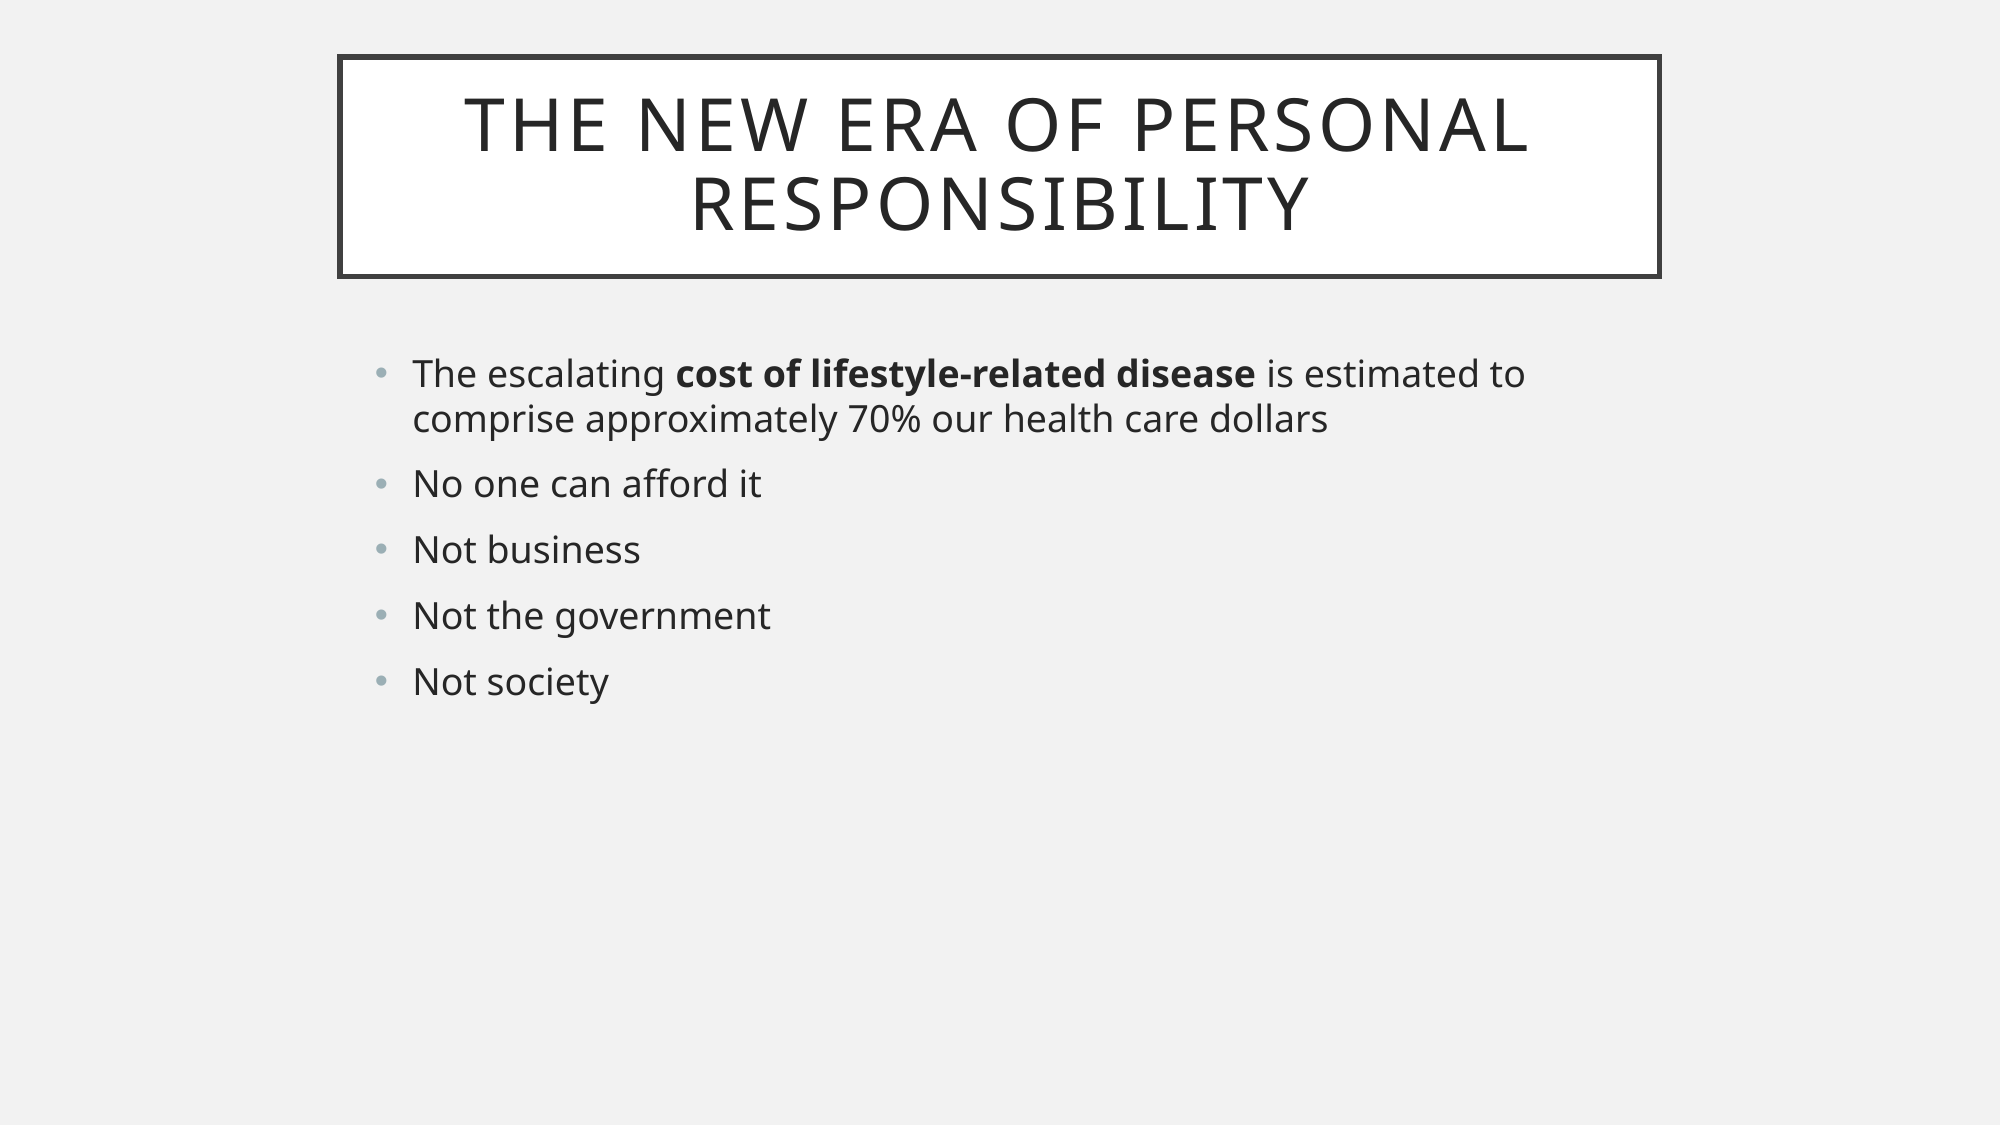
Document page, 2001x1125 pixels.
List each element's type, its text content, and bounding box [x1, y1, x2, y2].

title The New Era of Personal Responsibility [337, 54, 1662, 279]
list The escalating cost of lifestyle-related disease is estimated to comprise approximately 70% our health care dollars No one can afford it Not business Not the government Not society [359, 342, 1680, 960]
